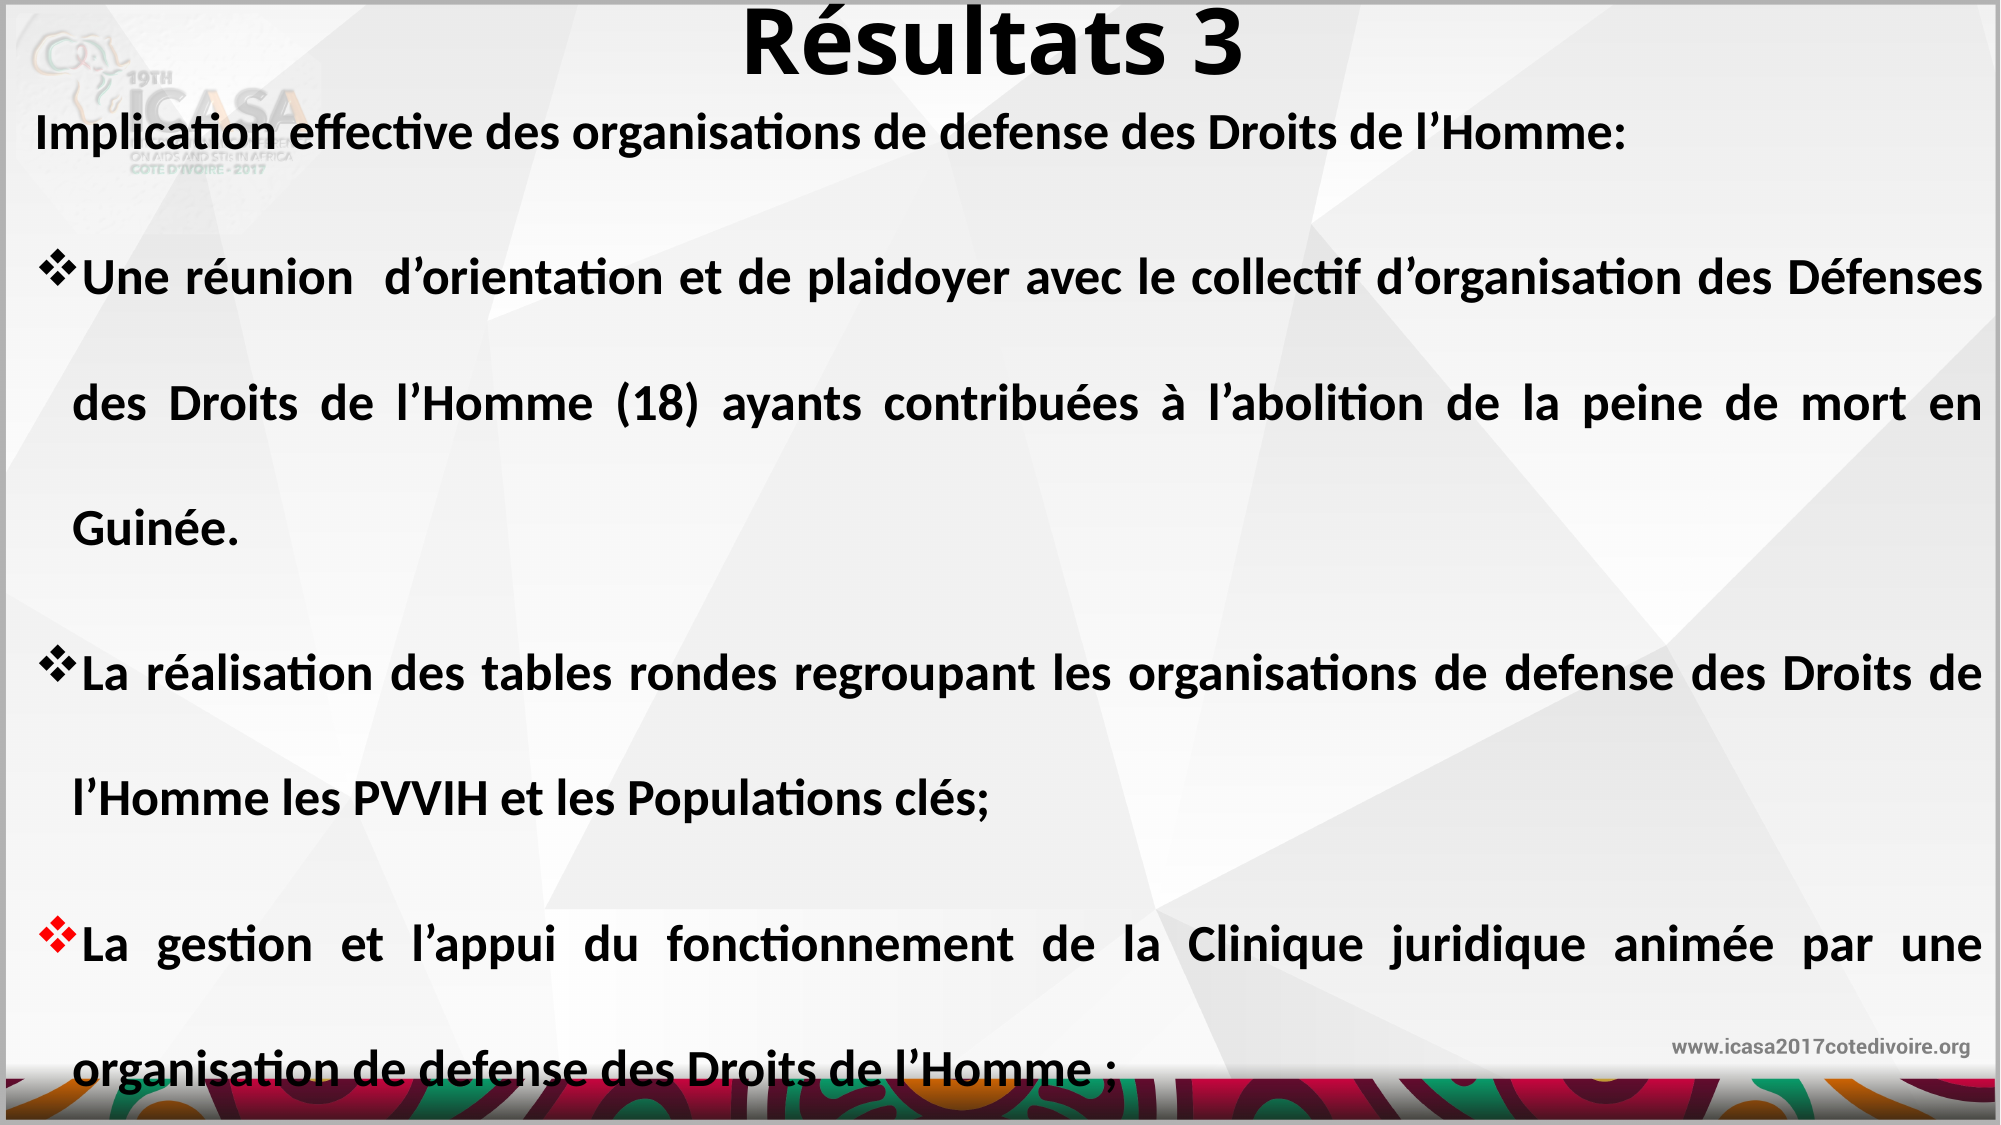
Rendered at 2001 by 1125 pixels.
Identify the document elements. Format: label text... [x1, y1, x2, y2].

text_box Implication effective des organisations de defense des Droits de l’Homme: Une réunion d’orientation et de plaidoyer avec le collectif d’organisation des Défenses des Droits de l’Homme (18) ayants contribuées à l’abolition de la peine de mort en Guinée. La réalisation des tables rondes regroupant les organisations de defense des Droits de l’Homme les PVVIH et les Populations clés; La gestion et l’appui du fonctionnement de la Clinique juridique animée par une organisation de defense des Droits de l’Homme ; [19, 27, 2000, 982]
title Résultats 3 [26, 6, 1983, 27]
picture [0, 0, 2001, 1125]
